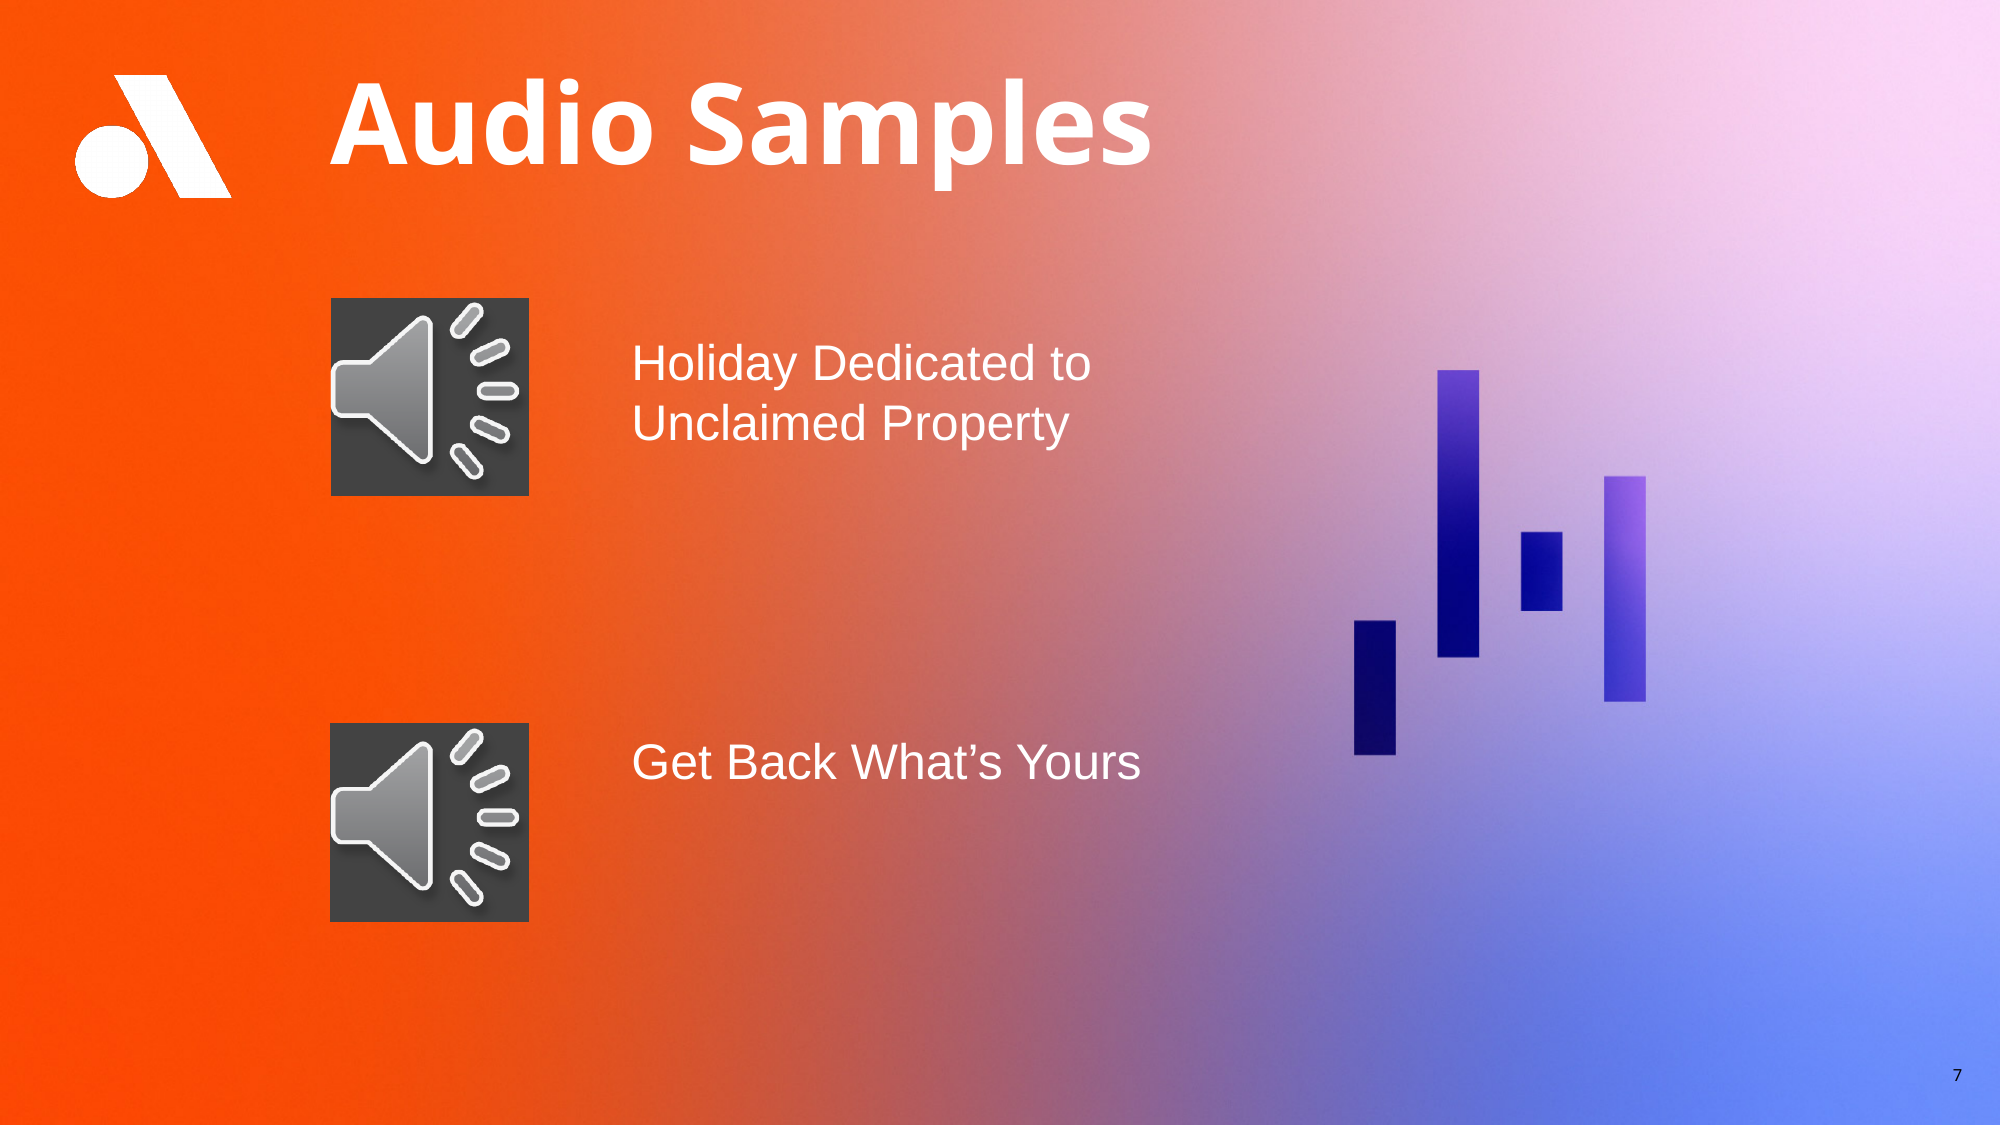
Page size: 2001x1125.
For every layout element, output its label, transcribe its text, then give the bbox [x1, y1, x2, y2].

picture [0, 0, 2000, 1125]
text_box Holiday Dedicated to Unclaimed Property [616, 323, 1232, 458]
title Audio Samples [330, 51, 1232, 214]
slide_number 7 [1925, 1050, 1963, 1088]
text_box Get Back What’s Yours [616, 722, 1232, 798]
